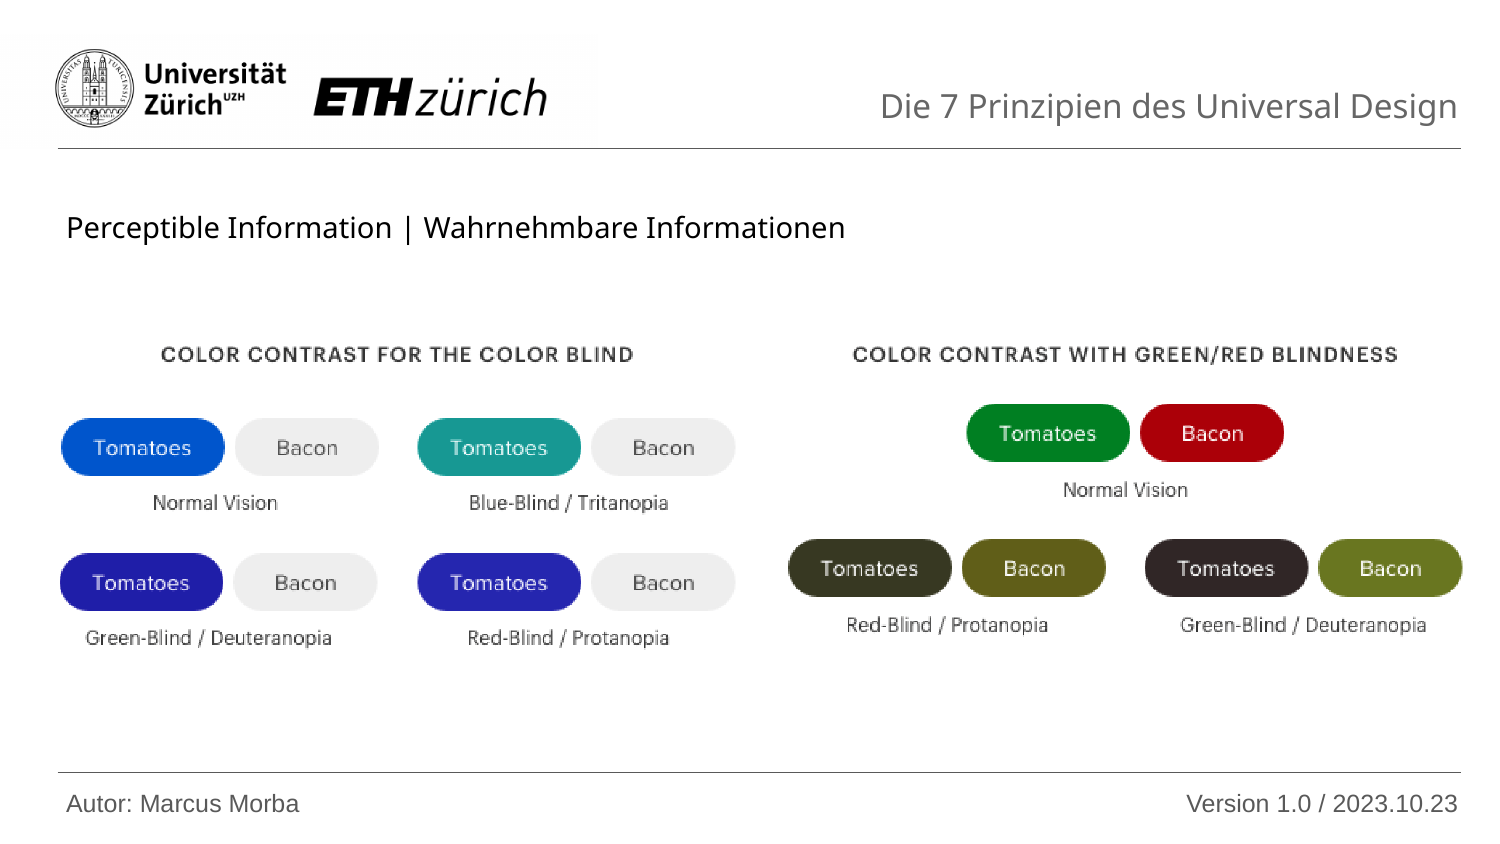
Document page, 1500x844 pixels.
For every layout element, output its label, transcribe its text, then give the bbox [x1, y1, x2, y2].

subtitle Version 1.0 / 2023.10.23 [1033, 772, 1474, 833]
title Perceptible Information | Wahrnehmbare Informationen [51, 193, 929, 276]
subtitle Autor: Marcus Morba [51, 772, 492, 833]
picture [0, 33, 598, 149]
title Die 7 Prinzipien des Universal Design [852, 61, 1474, 140]
picture [39, 278, 1491, 712]
